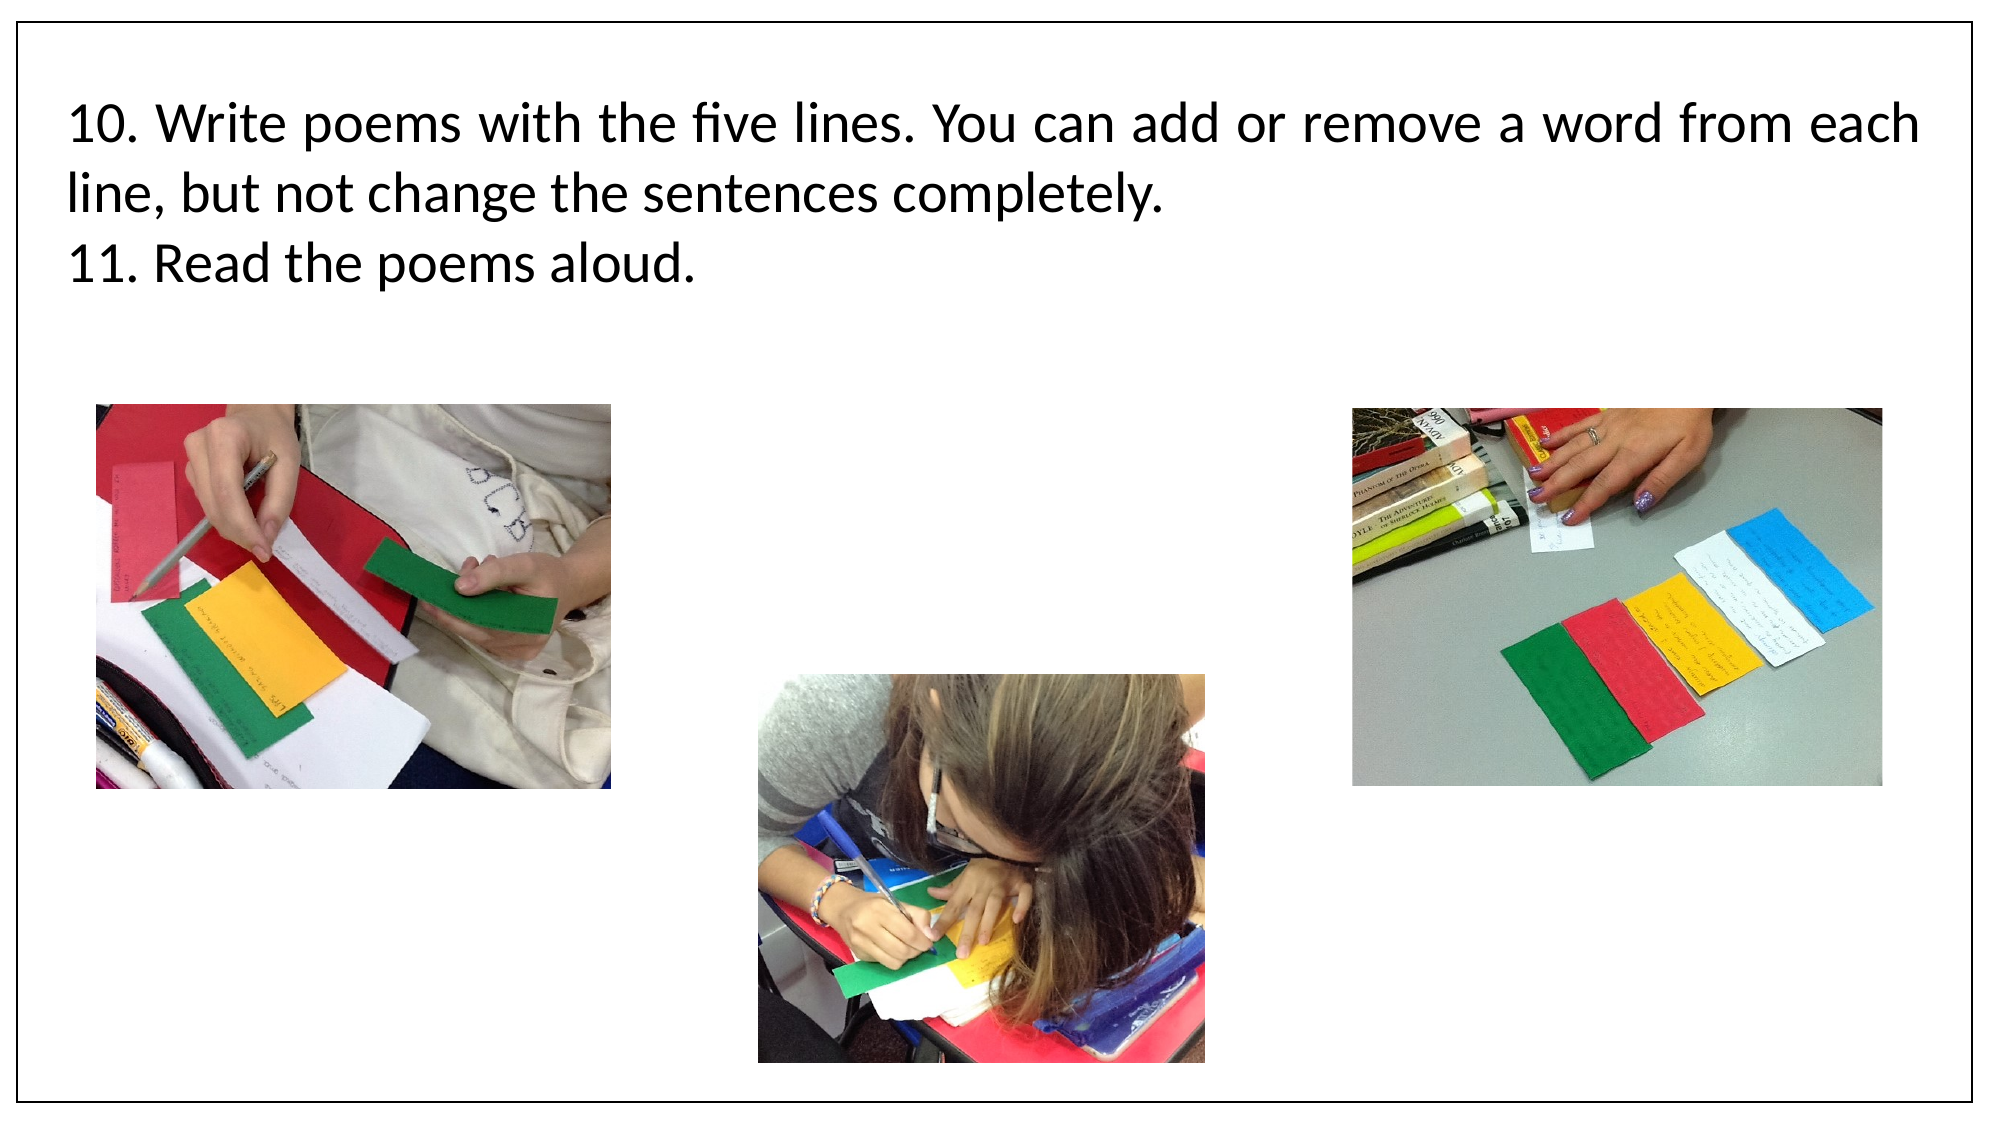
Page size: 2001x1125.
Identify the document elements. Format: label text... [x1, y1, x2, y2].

text_box [16, 21, 1973, 1103]
picture [96, 404, 611, 790]
picture [1352, 407, 1883, 786]
picture [758, 674, 1205, 1063]
text_box 10. Write poems with the five lines. You can add or remove a word from each line, but not change the sentences completely. 11. Read the poems aloud. [51, 77, 1938, 347]
